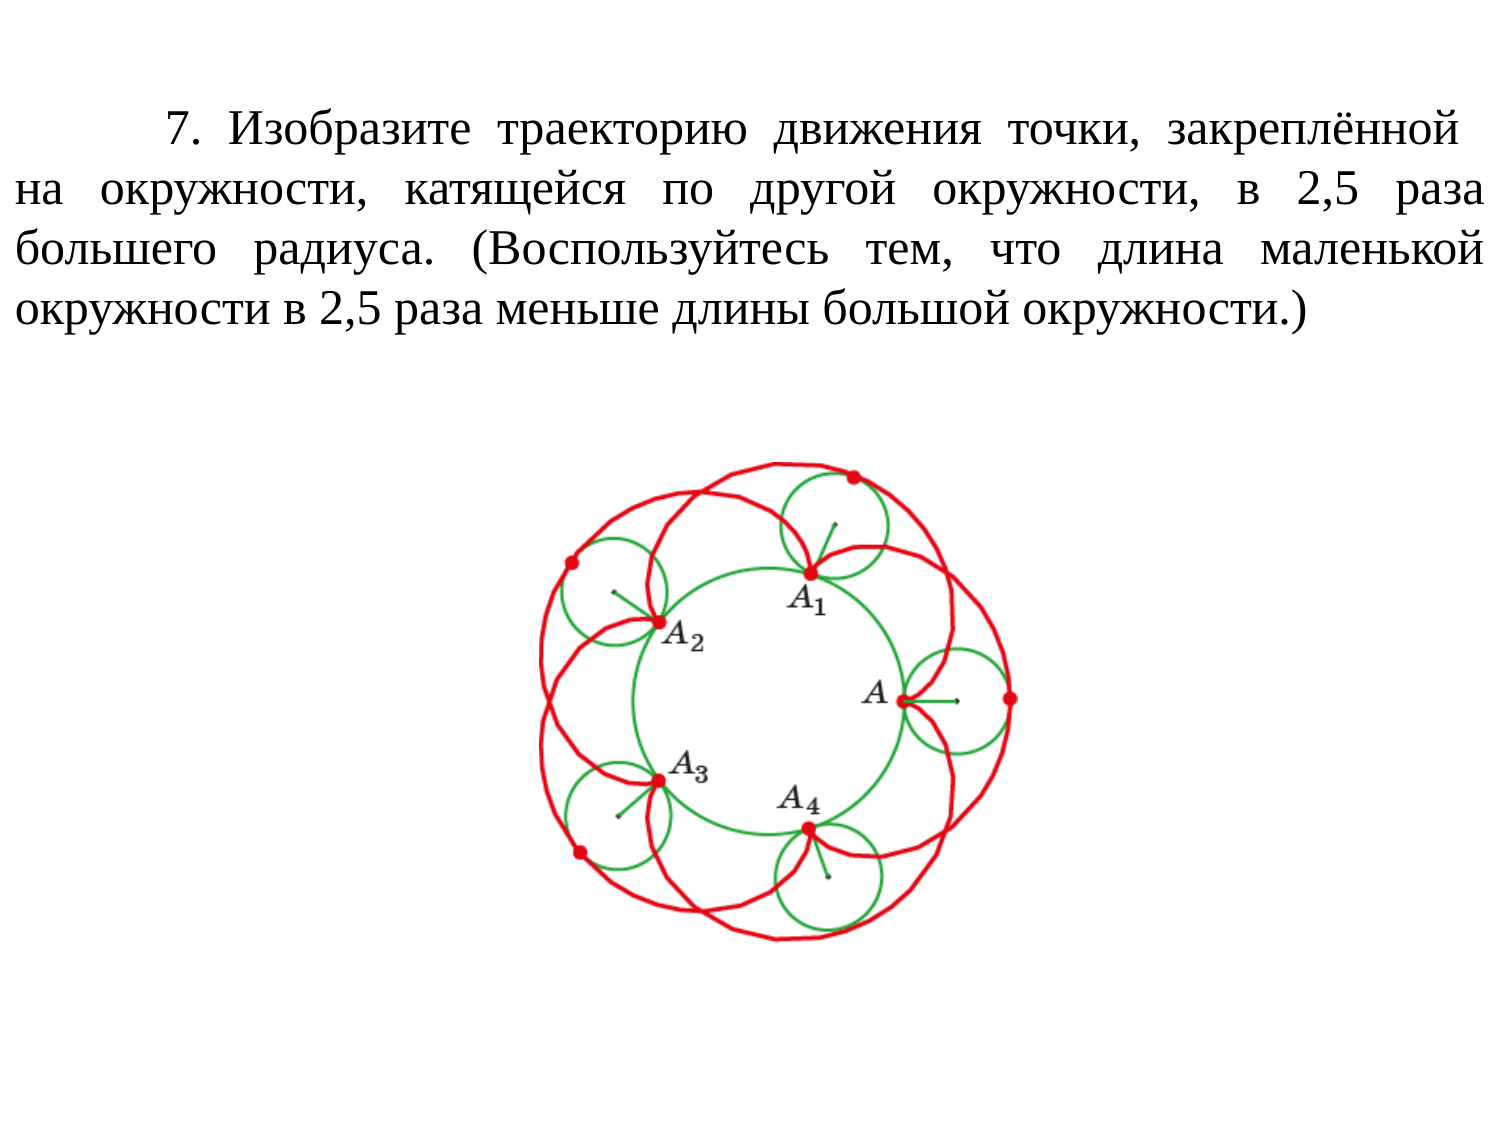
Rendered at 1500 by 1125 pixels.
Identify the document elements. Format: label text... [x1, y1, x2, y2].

text_box 7. Изобразите траекторию движения точки, закреплённой на окружности, катящейся по другой окружности, в 2,5 раза большего радиуса. (Воспользуйтесь тем, что длина маленькой окружности в 2,5 раза меньше длины большой окружности.) [0, 87, 1500, 343]
picture [539, 462, 1018, 943]
